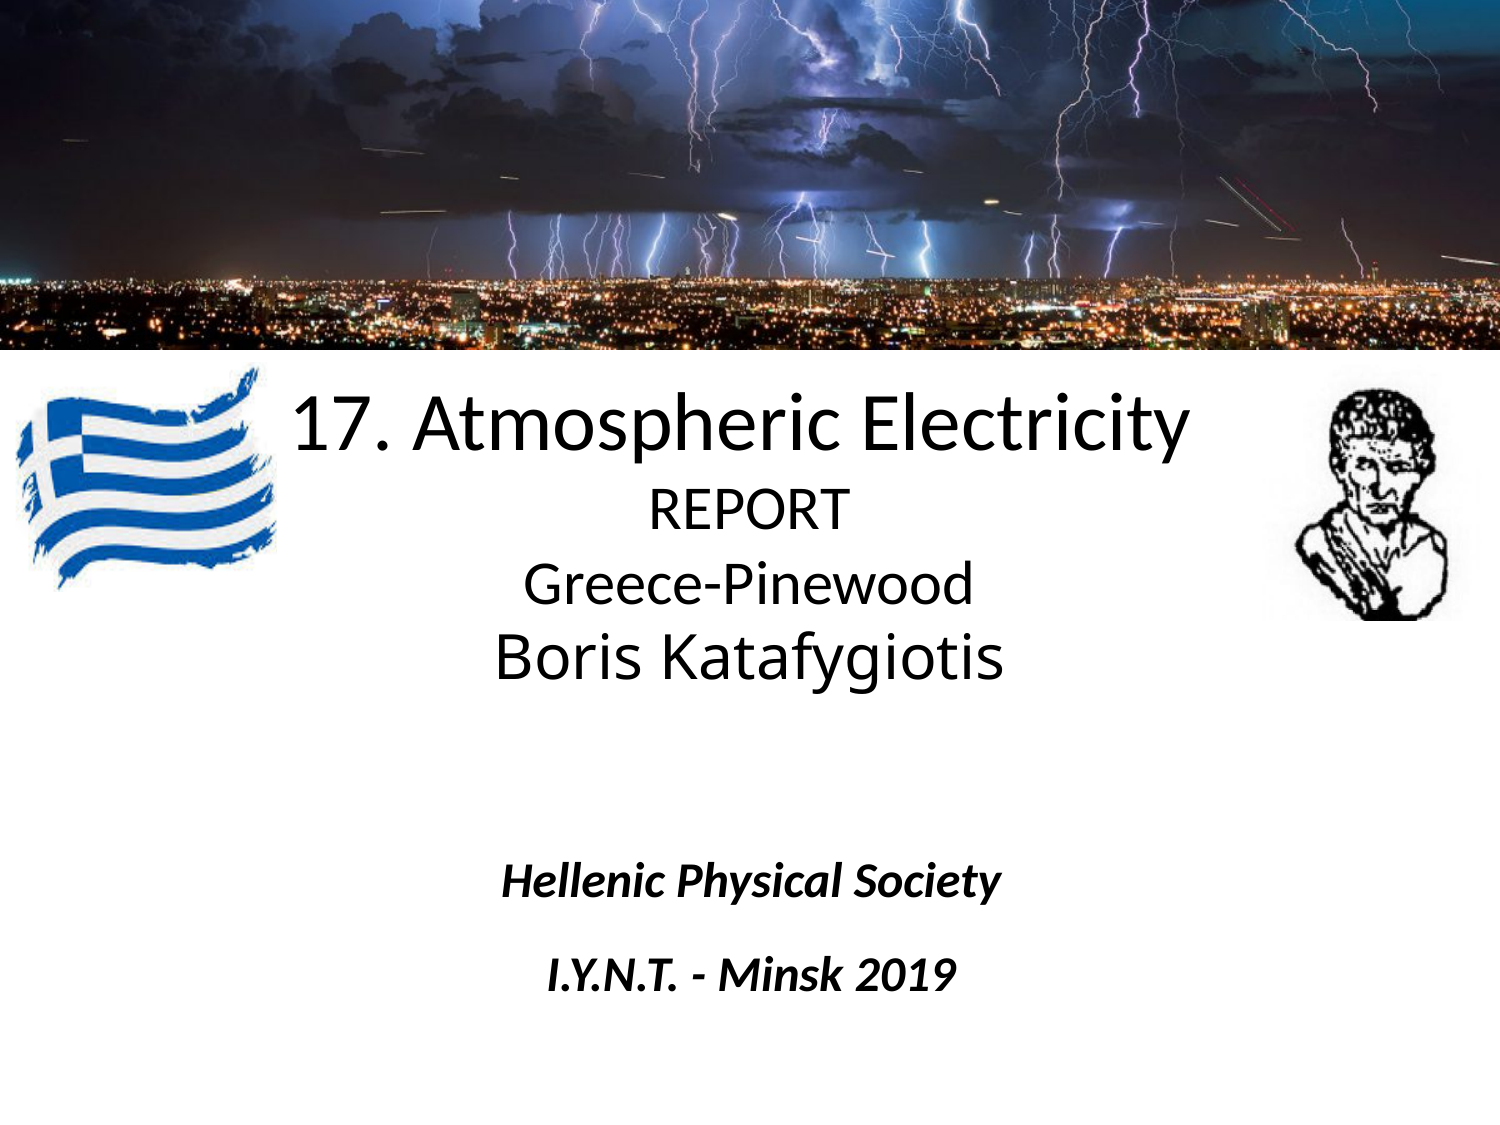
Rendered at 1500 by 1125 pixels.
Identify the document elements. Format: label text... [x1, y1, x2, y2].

title 17. Atmospheric Electricity REPORT Greece-Pinewood Boris Katafygiotis [56, 360, 1444, 832]
picture [7, 362, 278, 592]
subtitle Hellenic Physical Society I.Y.N.T. - Minsk 2019 [51, 832, 1451, 1061]
picture [0, 0, 1500, 621]
